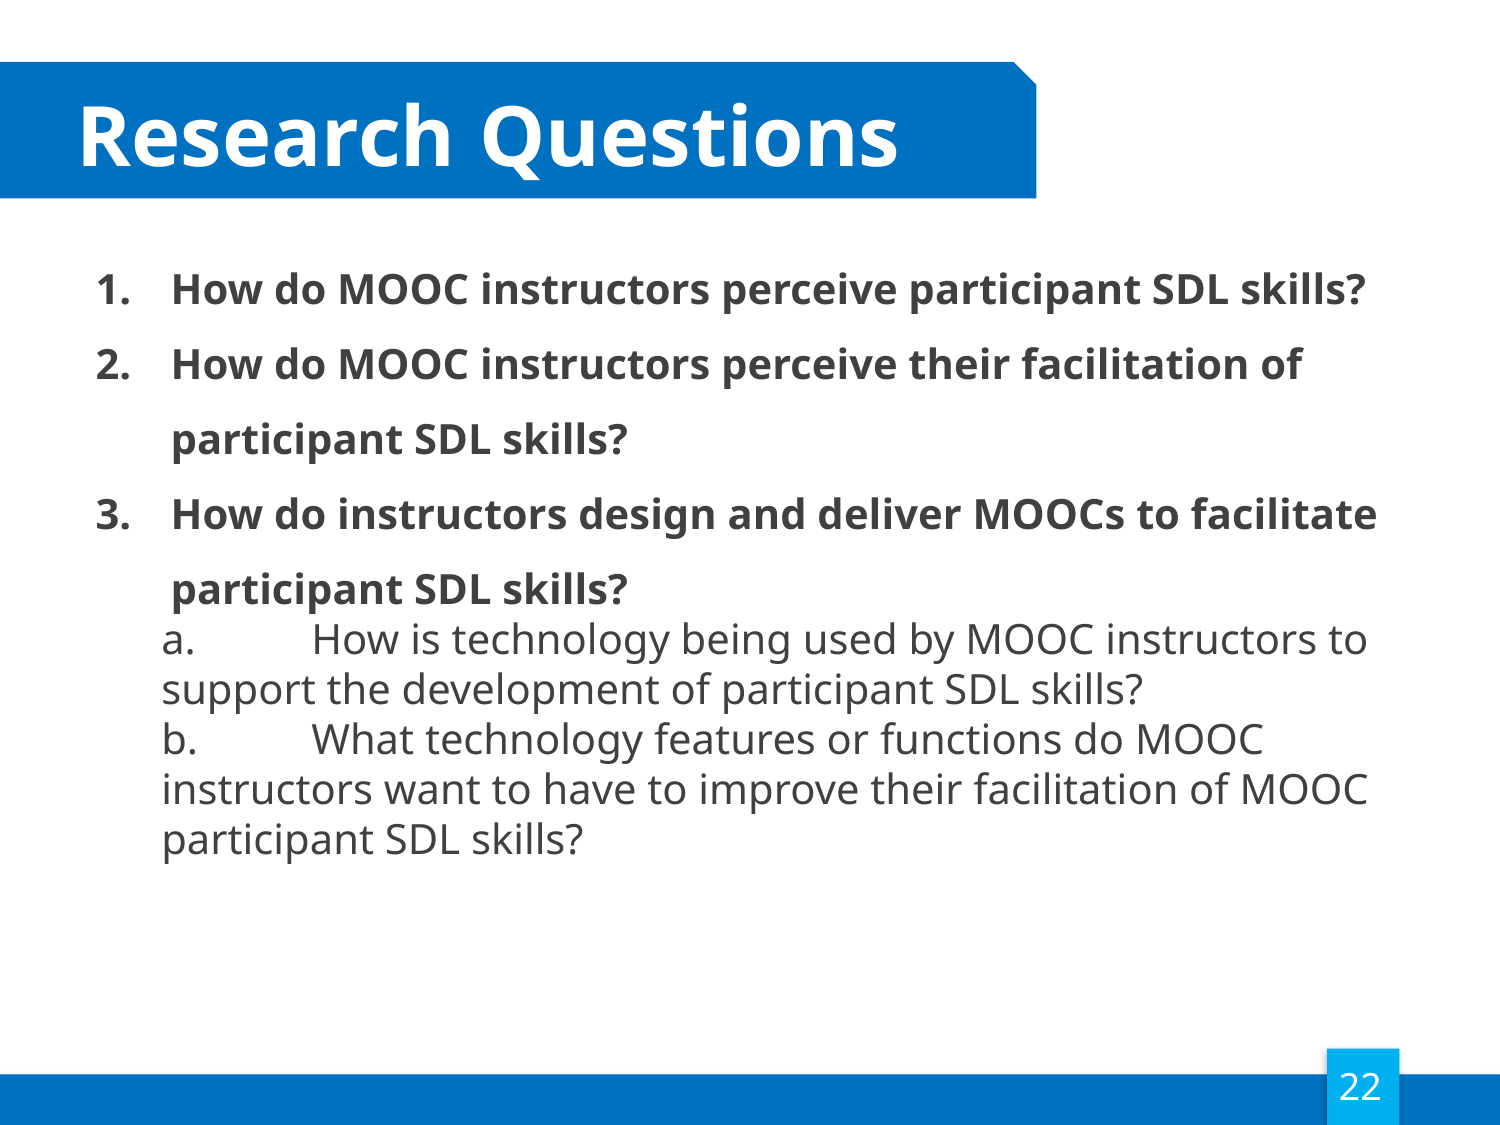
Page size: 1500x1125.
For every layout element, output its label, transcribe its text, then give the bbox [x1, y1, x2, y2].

text_box Research Questions [61, 77, 1037, 183]
slide_number 22 [1059, 1058, 1397, 1119]
list How do MOOC instructors perceive participant SDL skills? How do MOOC instructors perceive their facilitation of participant SDL skills? How do instructors design and deliver MOOCs to facilitate participant SDL skills? a. How is technology being used by MOOC instructors to support the development of participant SDL skills? b. What technology features or functions do MOOC instructors want to have to improve their facilitation of MOOC participant SDL skills? [5, 230, 1412, 1052]
